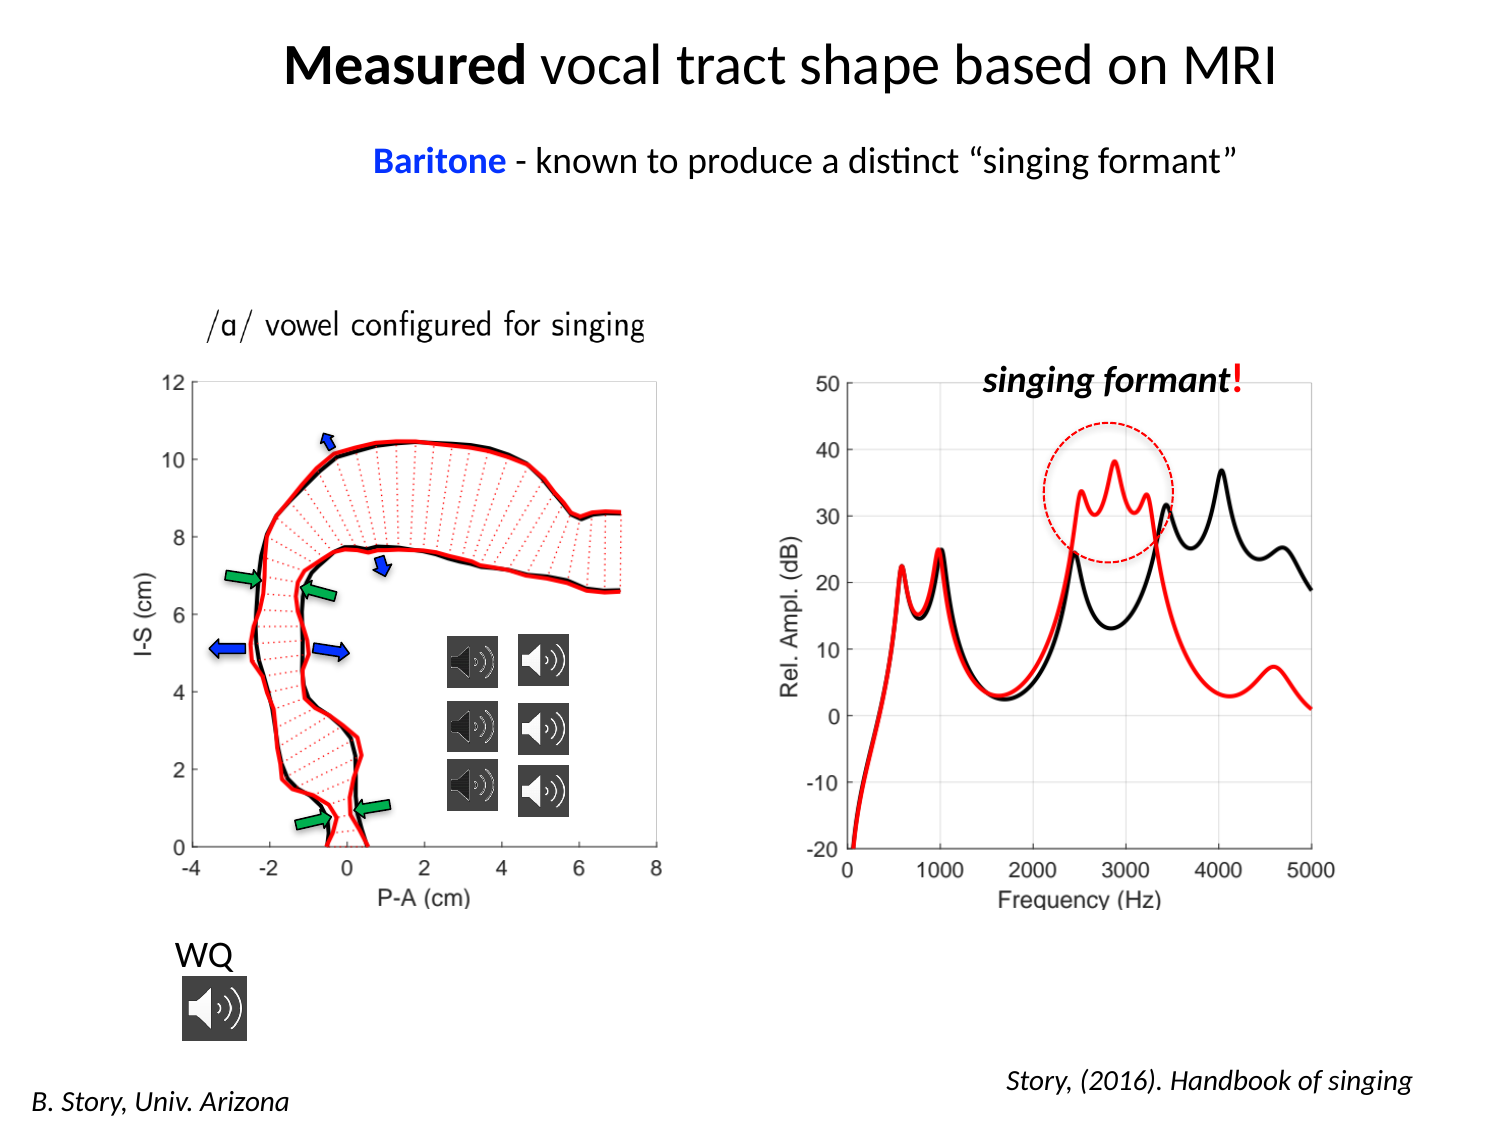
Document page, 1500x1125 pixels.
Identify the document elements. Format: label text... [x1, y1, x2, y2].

text_box Measured vocal tract shape based on MRI [239, 18, 1323, 104]
text_box WQ [160, 922, 259, 983]
text_box B. Story, Univ. Arizona [16, 1074, 317, 1125]
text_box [956, 343, 1272, 563]
text_box Baritone - known to produce a distinct “singing formant” [358, 129, 1259, 189]
picture [31, 308, 1445, 910]
text_box Story, (2016). Handbook of singing [991, 1054, 1457, 1104]
picture [180, 974, 249, 1042]
